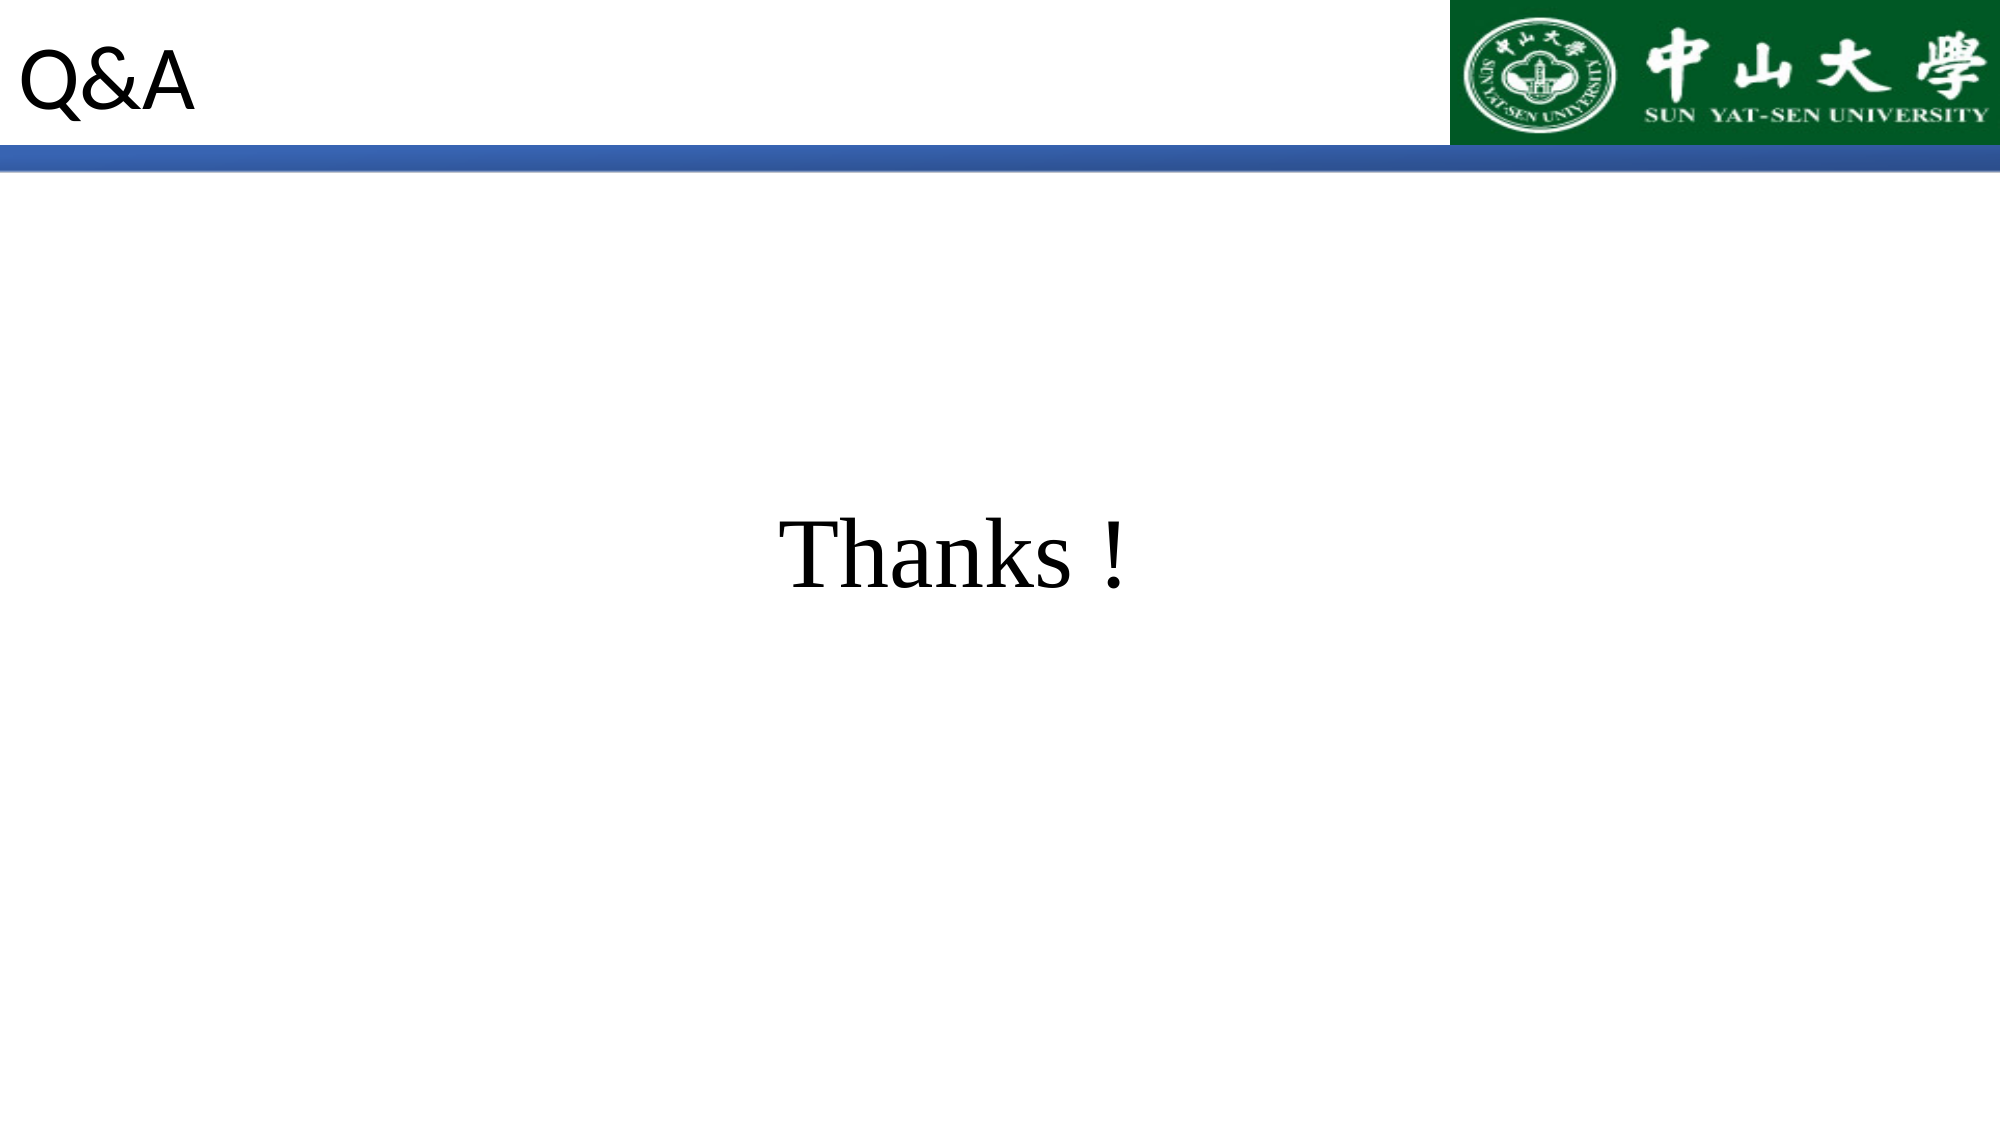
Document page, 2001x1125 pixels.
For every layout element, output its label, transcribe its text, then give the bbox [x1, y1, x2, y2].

text_box Thanks ! [763, 479, 2000, 1125]
picture [0, 0, 2000, 176]
title Q&A [3, 4, 1061, 142]
